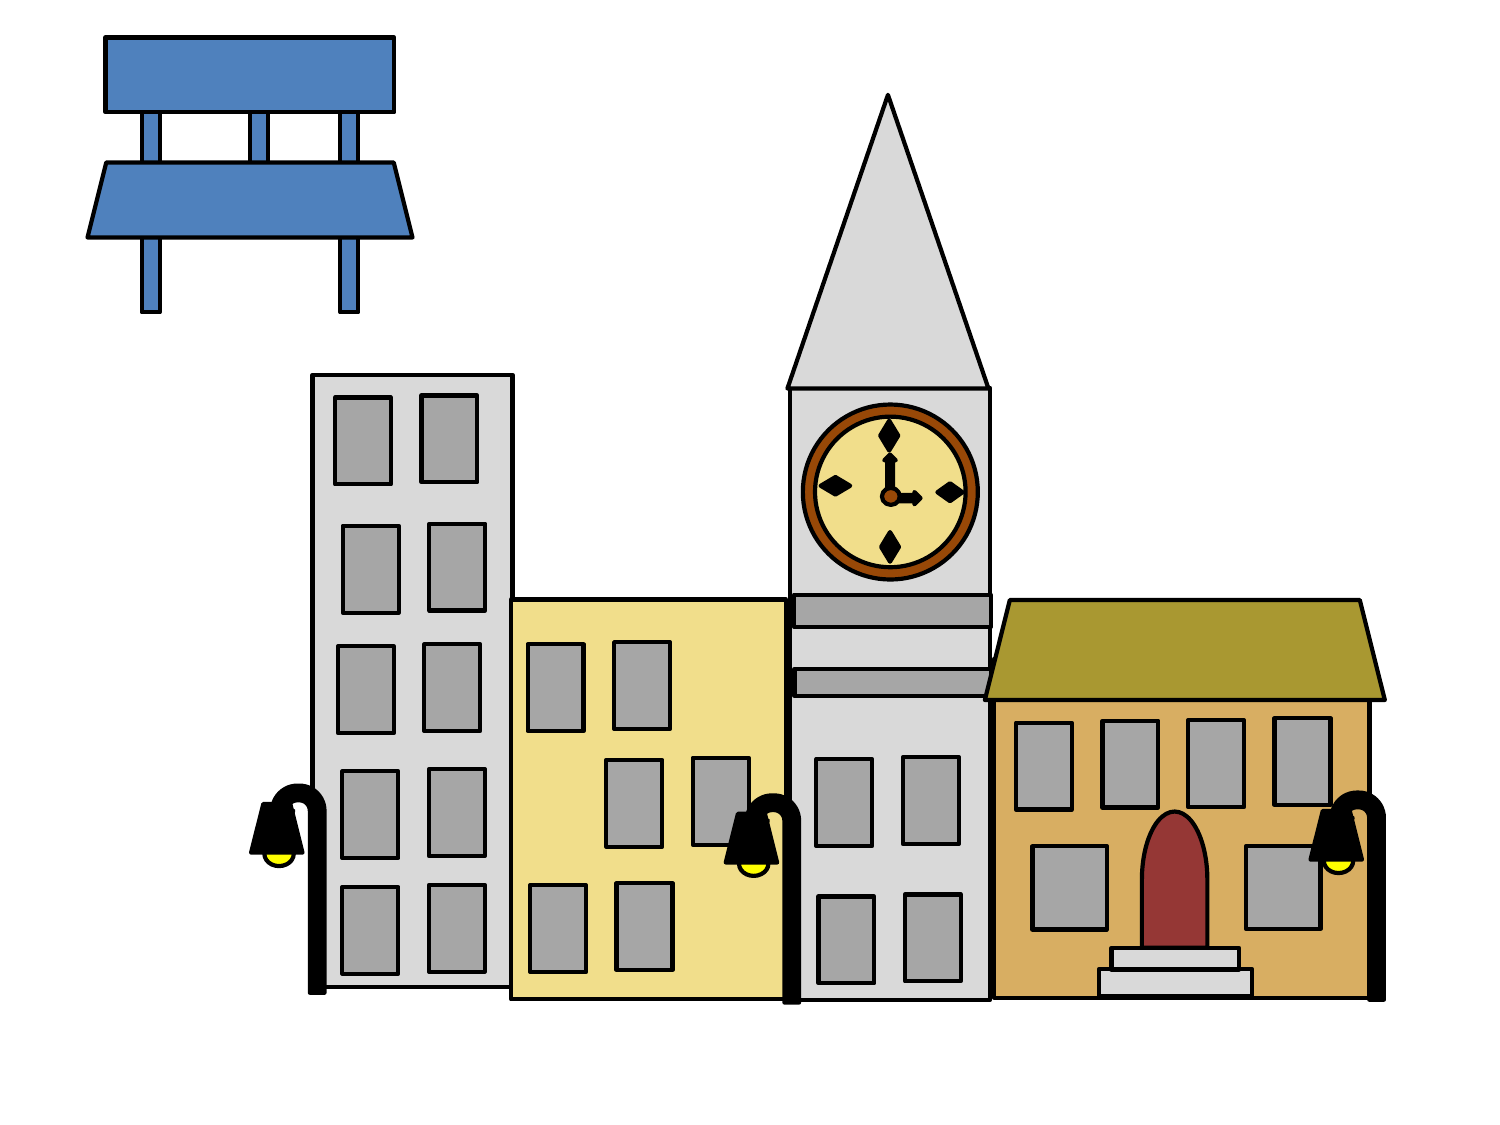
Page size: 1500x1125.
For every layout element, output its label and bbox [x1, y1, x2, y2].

text_box [87, 37, 413, 313]
text_box [250, 94, 1385, 1003]
